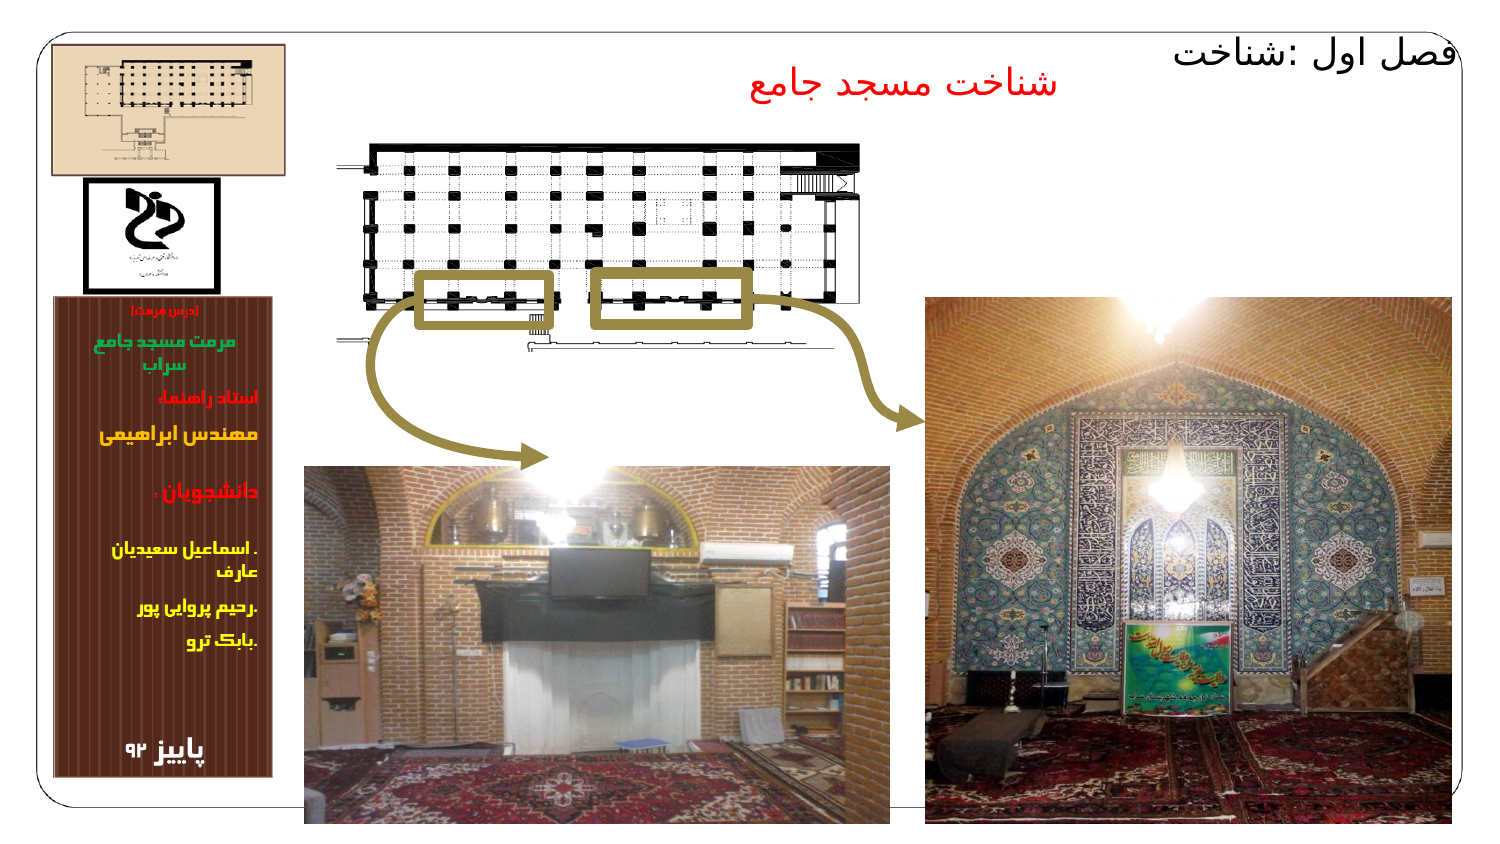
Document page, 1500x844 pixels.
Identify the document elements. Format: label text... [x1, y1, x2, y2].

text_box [418, 299, 550, 458]
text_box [747, 298, 925, 423]
picture [0, 0, 1500, 844]
text_box فصل اول :شناخت [1157, 20, 1473, 80]
text_box شناخت مسجد جامع [733, 50, 1074, 111]
